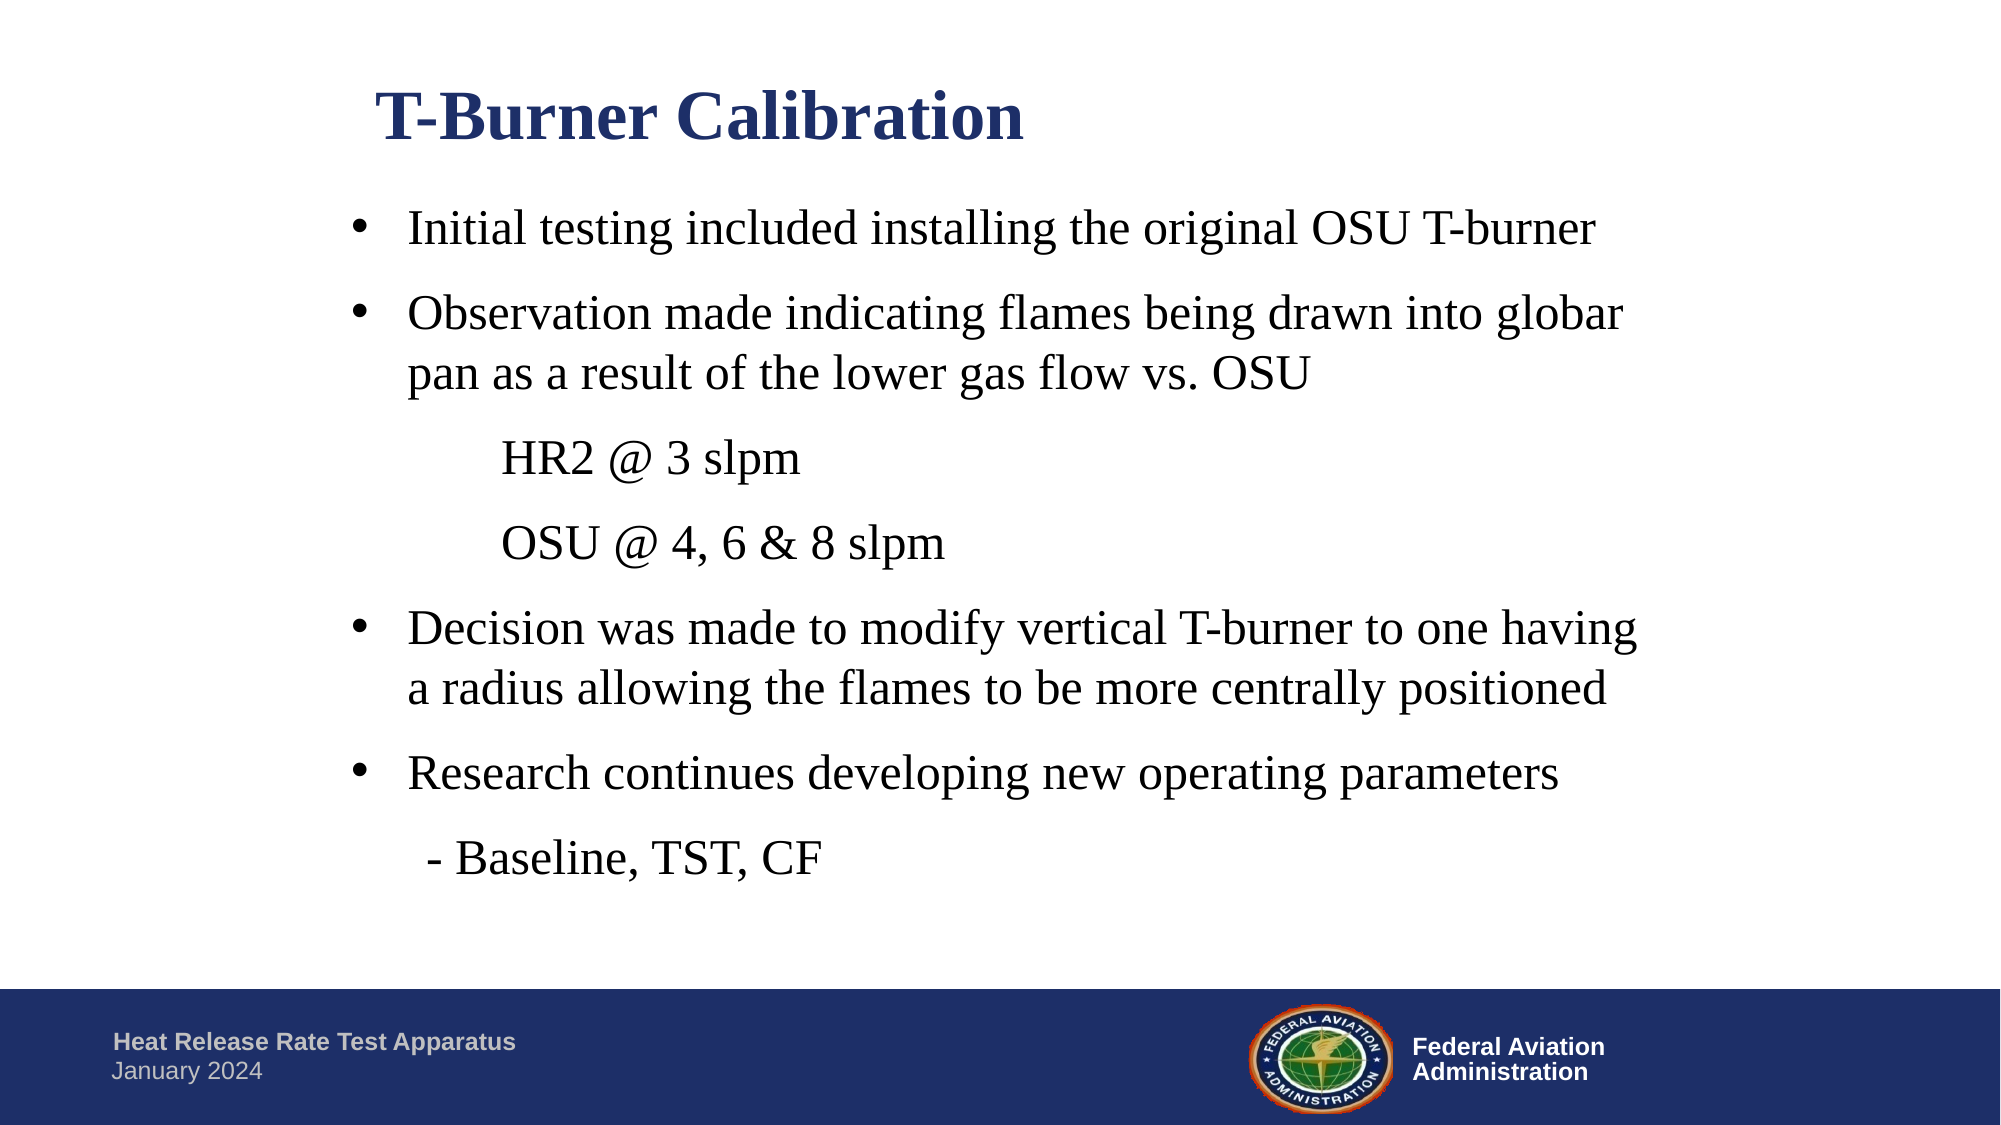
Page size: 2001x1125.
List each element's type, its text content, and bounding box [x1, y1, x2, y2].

text_box Initial testing included installing the original OSU T-burner Observation made indicating flames being drawn into globar pan as a result of the lower gas flow vs. OSU HR2 @ 3 slpm OSU @ 4, 6 & 8 slpm Decision was made to modify vertical T-burner to one having a radius allowing the flames to be more centrally positioned Research continues developing new operating parameters - Baseline, TST, CF [336, 187, 1664, 893]
text_box T-Burner Calibration [360, 60, 1750, 161]
picture [1248, 1004, 1393, 1114]
